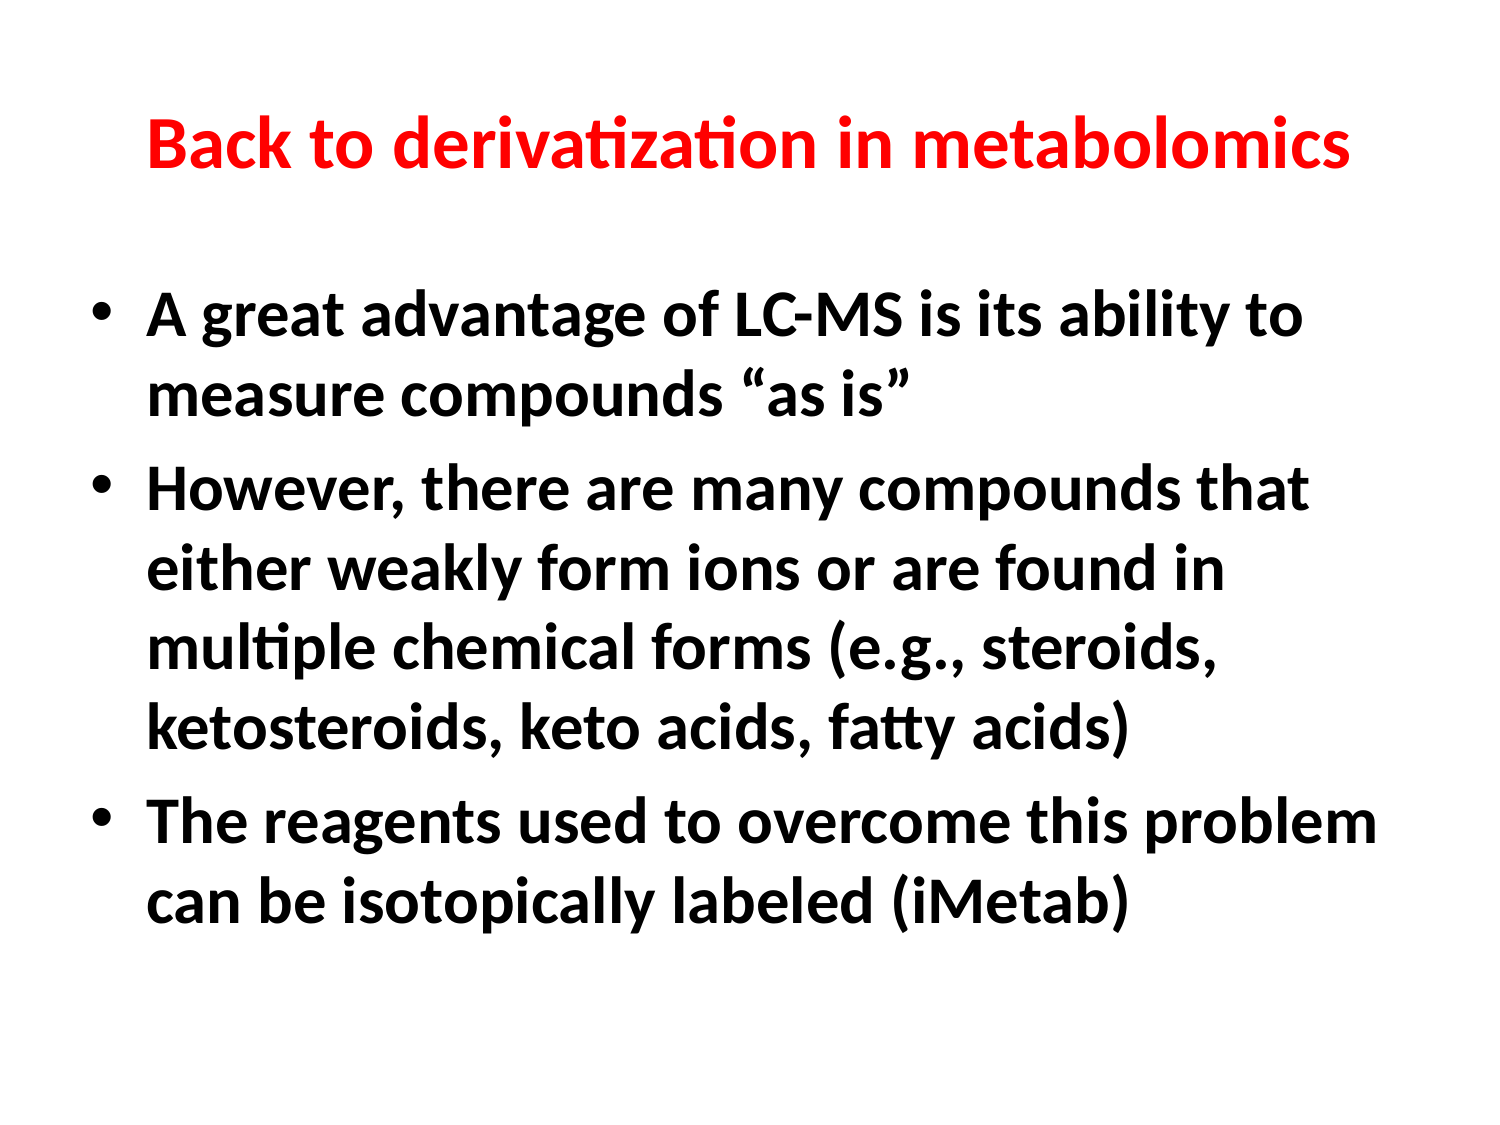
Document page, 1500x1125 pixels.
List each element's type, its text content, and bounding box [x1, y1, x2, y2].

list A great advantage of LC-MS is its ability to measure compounds “as is” However, there are many compounds that either weakly form ions or are found in multiple chemical forms (e.g., steroids, ketosteroids, keto acids, fatty acids) The reagents used to overcome this problem can be isotopically labeled (iMetab) [75, 262, 1425, 1005]
title Back to derivatization in metabolomics [75, 45, 1425, 233]
